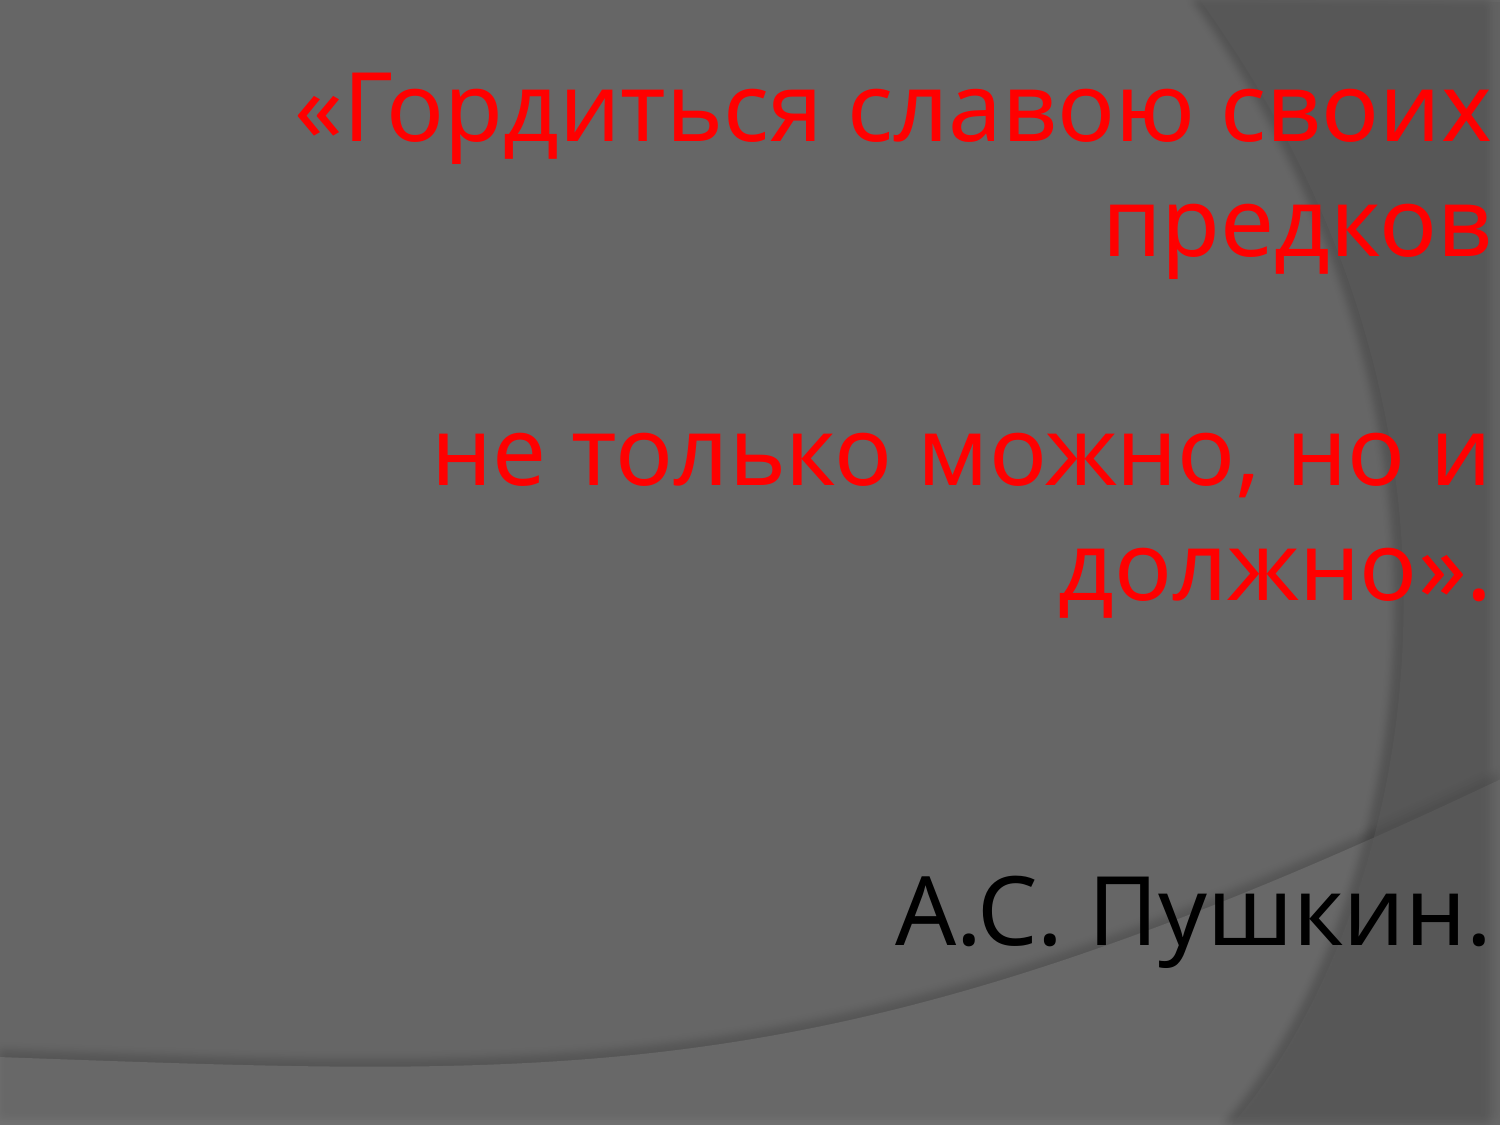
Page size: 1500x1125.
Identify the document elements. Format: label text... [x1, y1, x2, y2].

title «Гордиться славою своих предков не только можно, но и должно». А.С. Пушкин. [0, 0, 1500, 1125]
